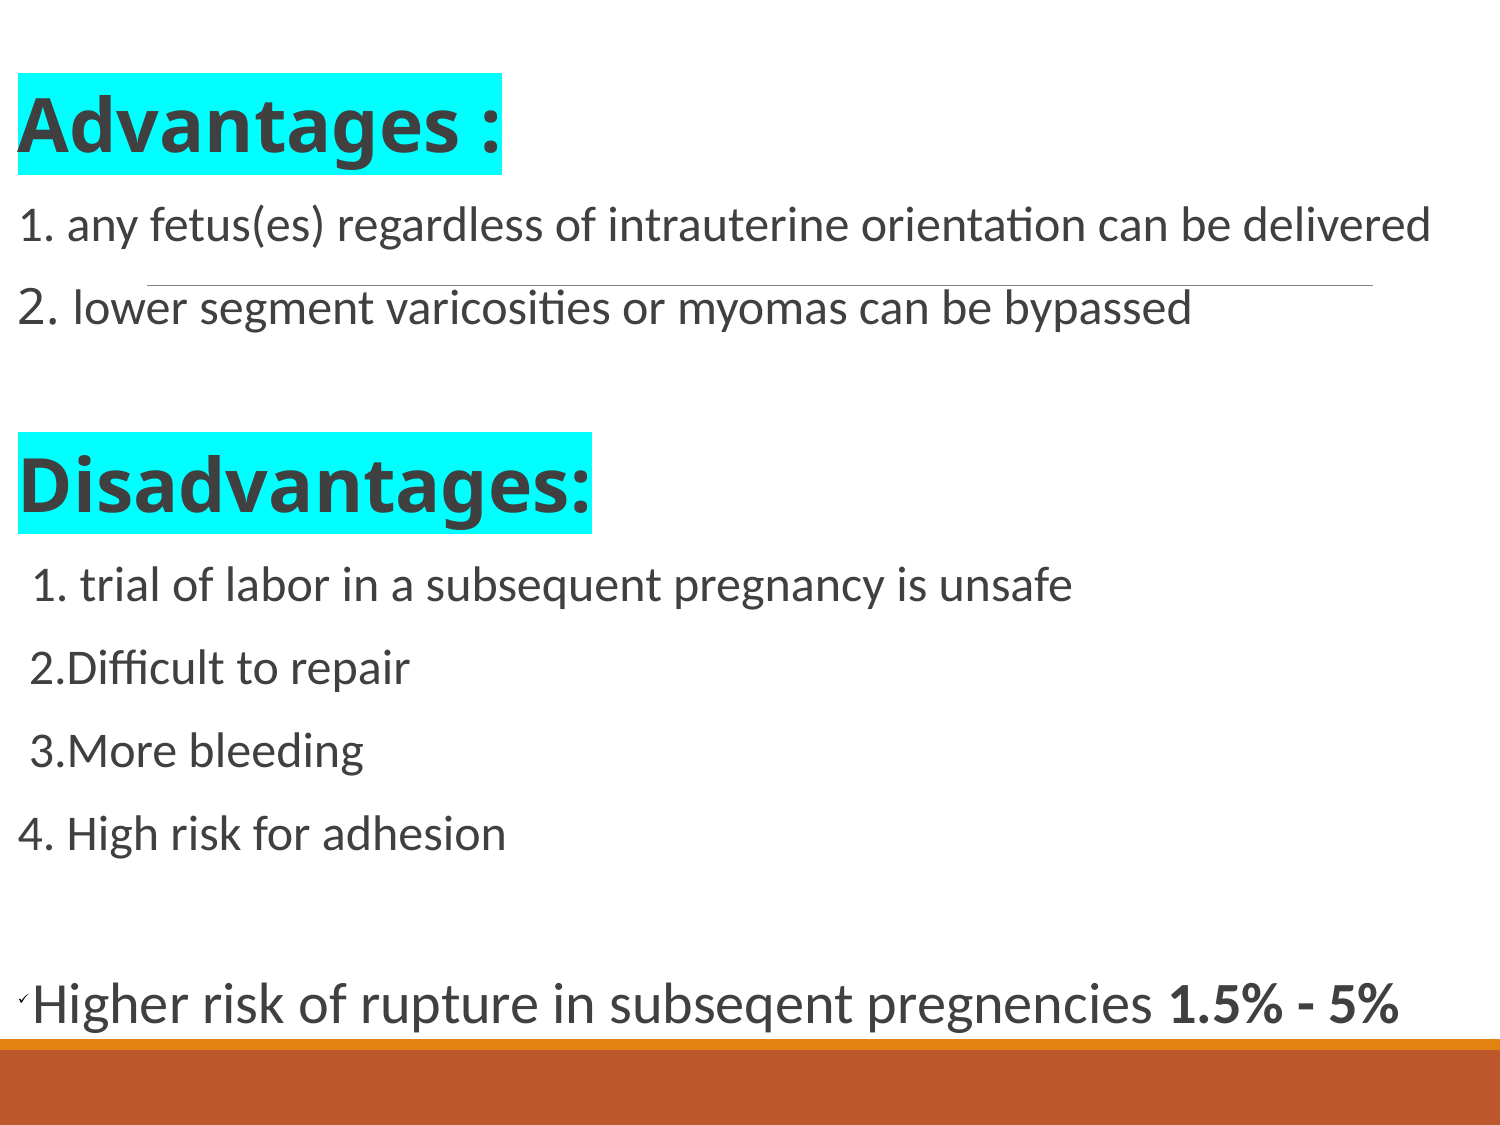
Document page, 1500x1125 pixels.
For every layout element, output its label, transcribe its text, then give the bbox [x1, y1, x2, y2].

list Advantages : 1. any fetus(es) regardless of intrauterine orientation can be delivered 2. lower segment varicosities or myomas can be bypassed Disadvantages: 1. trial of labor in a subsequent pregnancy is unsafe 2.Difficult to repair 3.More bleeding 4. High risk for adhesion Higher risk of rupture in subseqent pregnencies 1.5% - 5% [17, 1, 1500, 1049]
